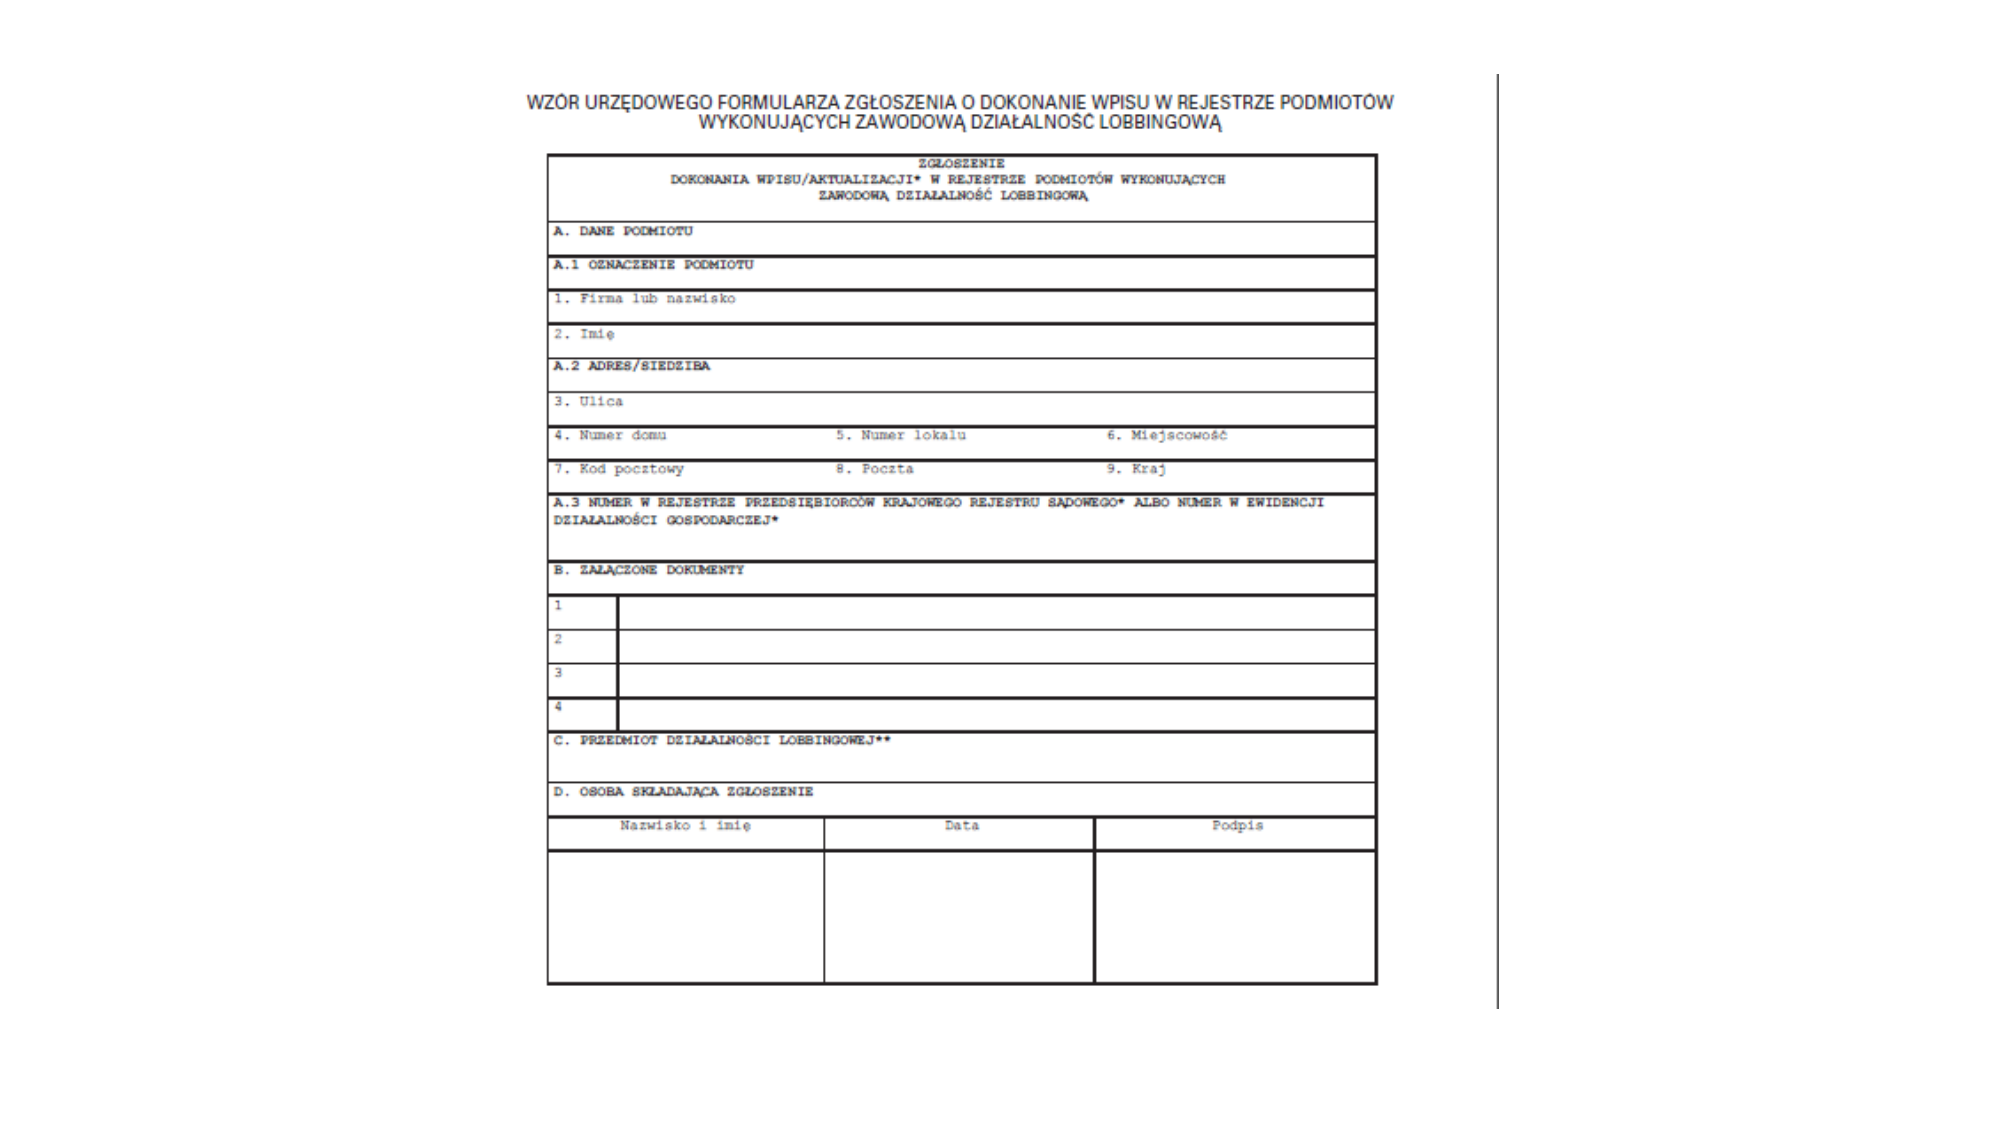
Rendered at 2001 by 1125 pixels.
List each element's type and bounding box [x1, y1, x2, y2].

picture [424, 74, 1499, 1009]
